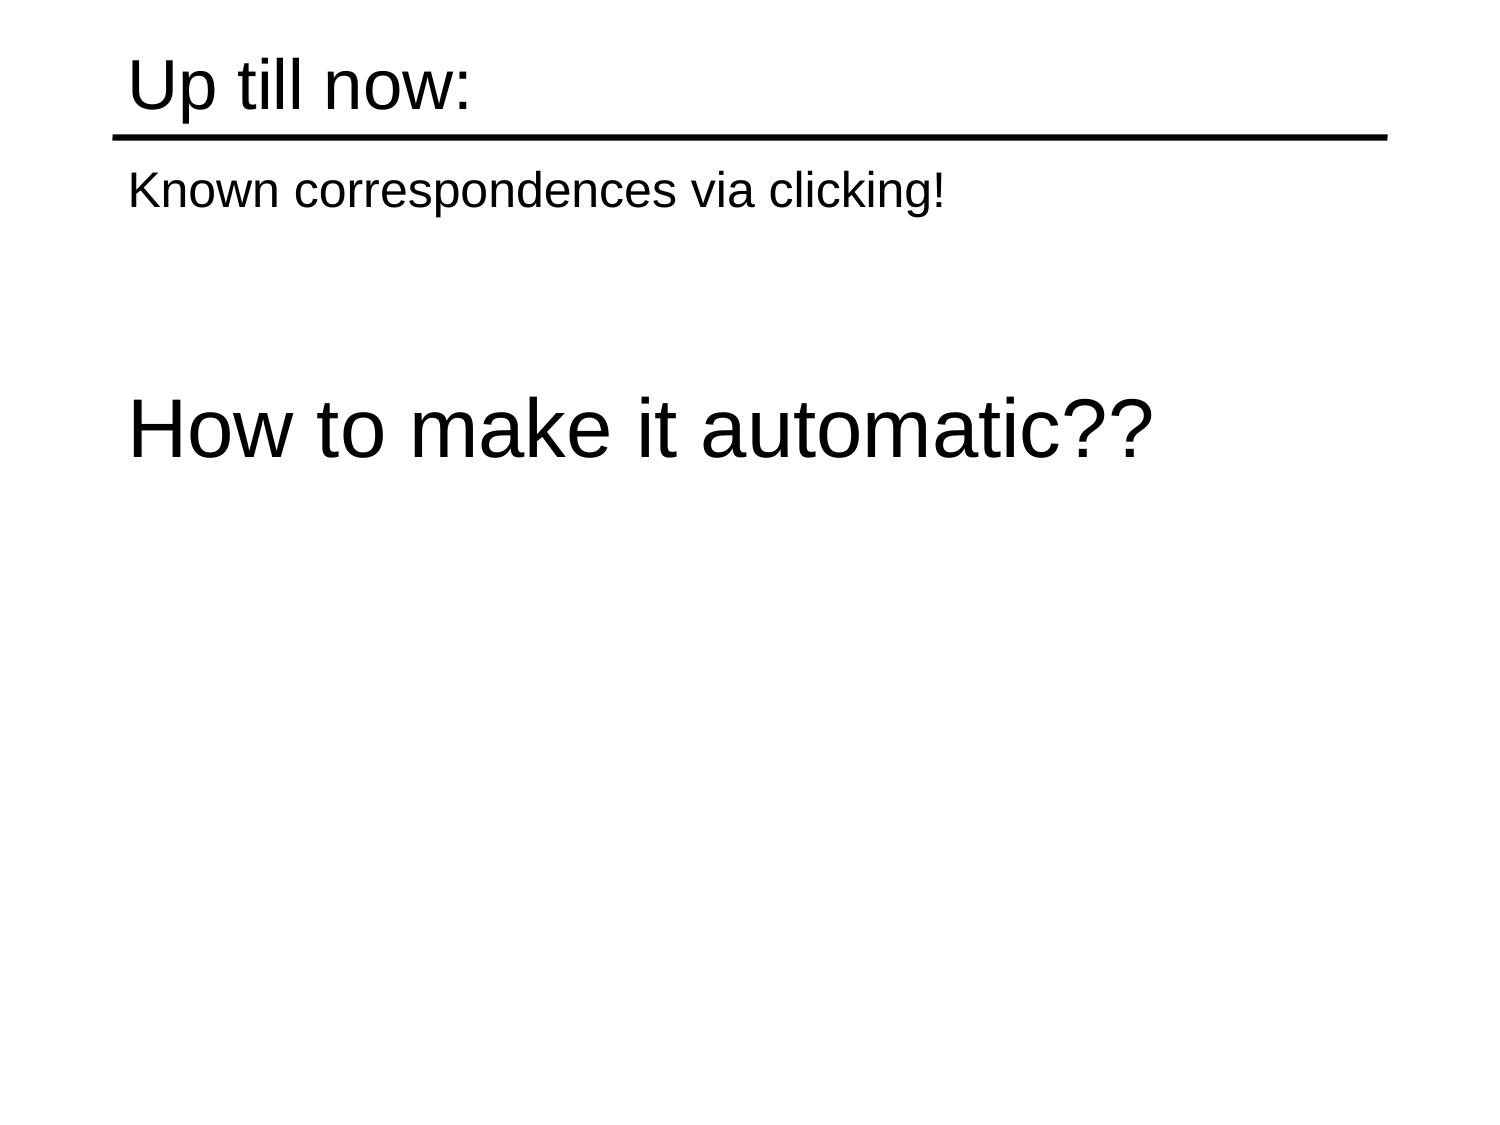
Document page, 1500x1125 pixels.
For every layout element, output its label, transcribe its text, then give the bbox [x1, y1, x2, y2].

list Known correspondences via clicking! How to make it automatic?? [112, 149, 1388, 1013]
title Up till now: [112, 12, 1388, 149]
